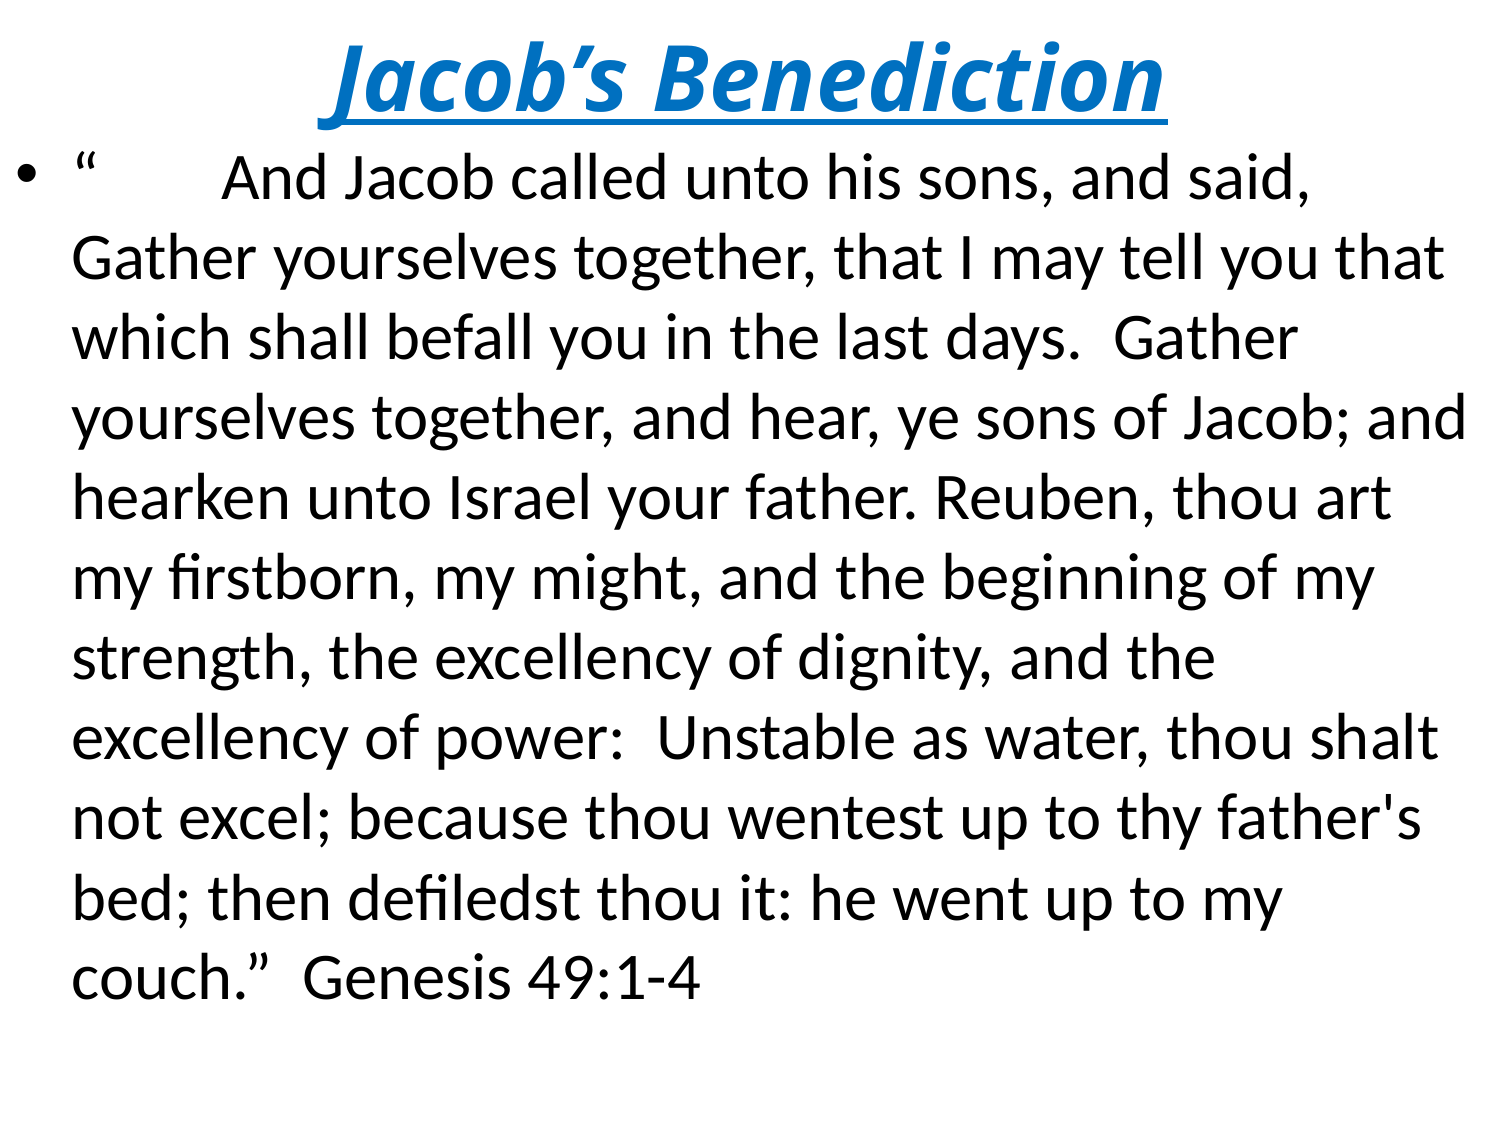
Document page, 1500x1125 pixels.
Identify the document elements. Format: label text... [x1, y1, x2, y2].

title Jacob’s Benediction [75, 0, 1425, 125]
list “ And Jacob called unto his sons, and said, Gather yourselves together, that I may tell you that which shall befall you in the last days. Gather yourselves together, and hear, ye sons of Jacob; and hearken unto Israel your father. Reuben, thou art my firstborn, my might, and the beginning of my strength, the excellency of dignity, and the excellency of power: Unstable as water, thou shalt not excel; because thou wentest up to thy father's bed; then defiledst thou it: he went up to my couch.” Genesis 49:1-4 [0, 125, 1500, 1125]
